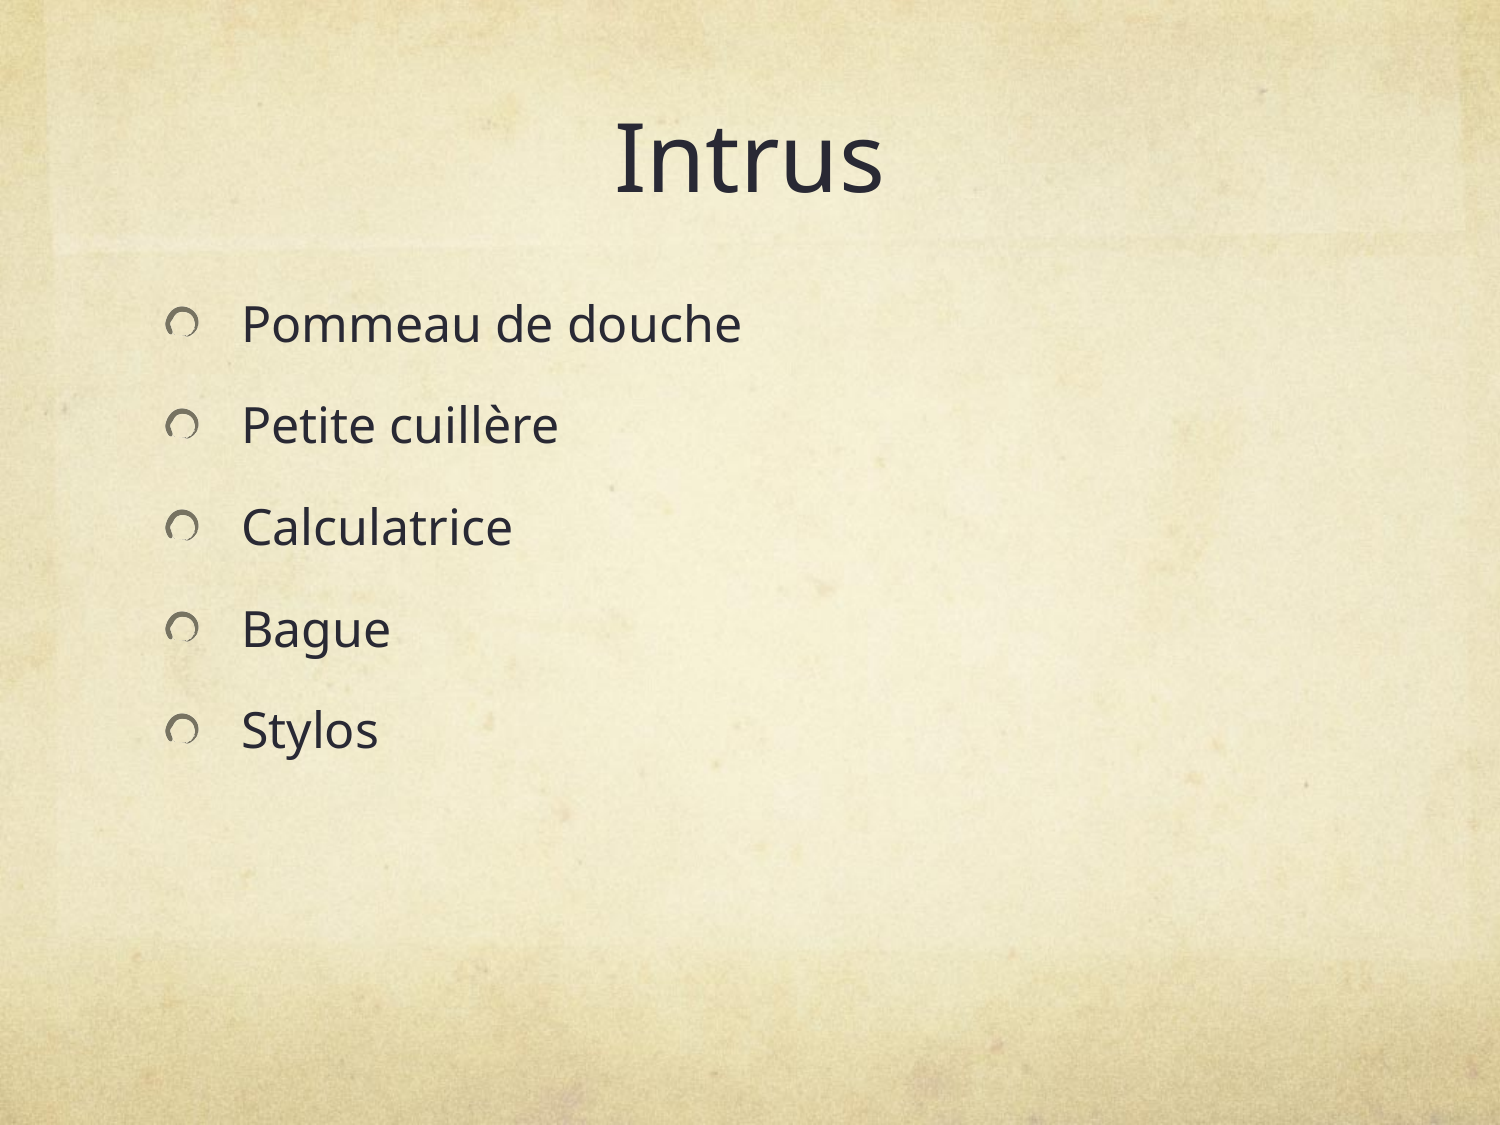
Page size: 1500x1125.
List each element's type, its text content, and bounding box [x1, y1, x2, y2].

title Intrus [150, 82, 1350, 225]
picture [0, 0, 1500, 1125]
list Pommeau de douche Petite cuillère Calculatrice Bague Stylos [150, 284, 1350, 950]
